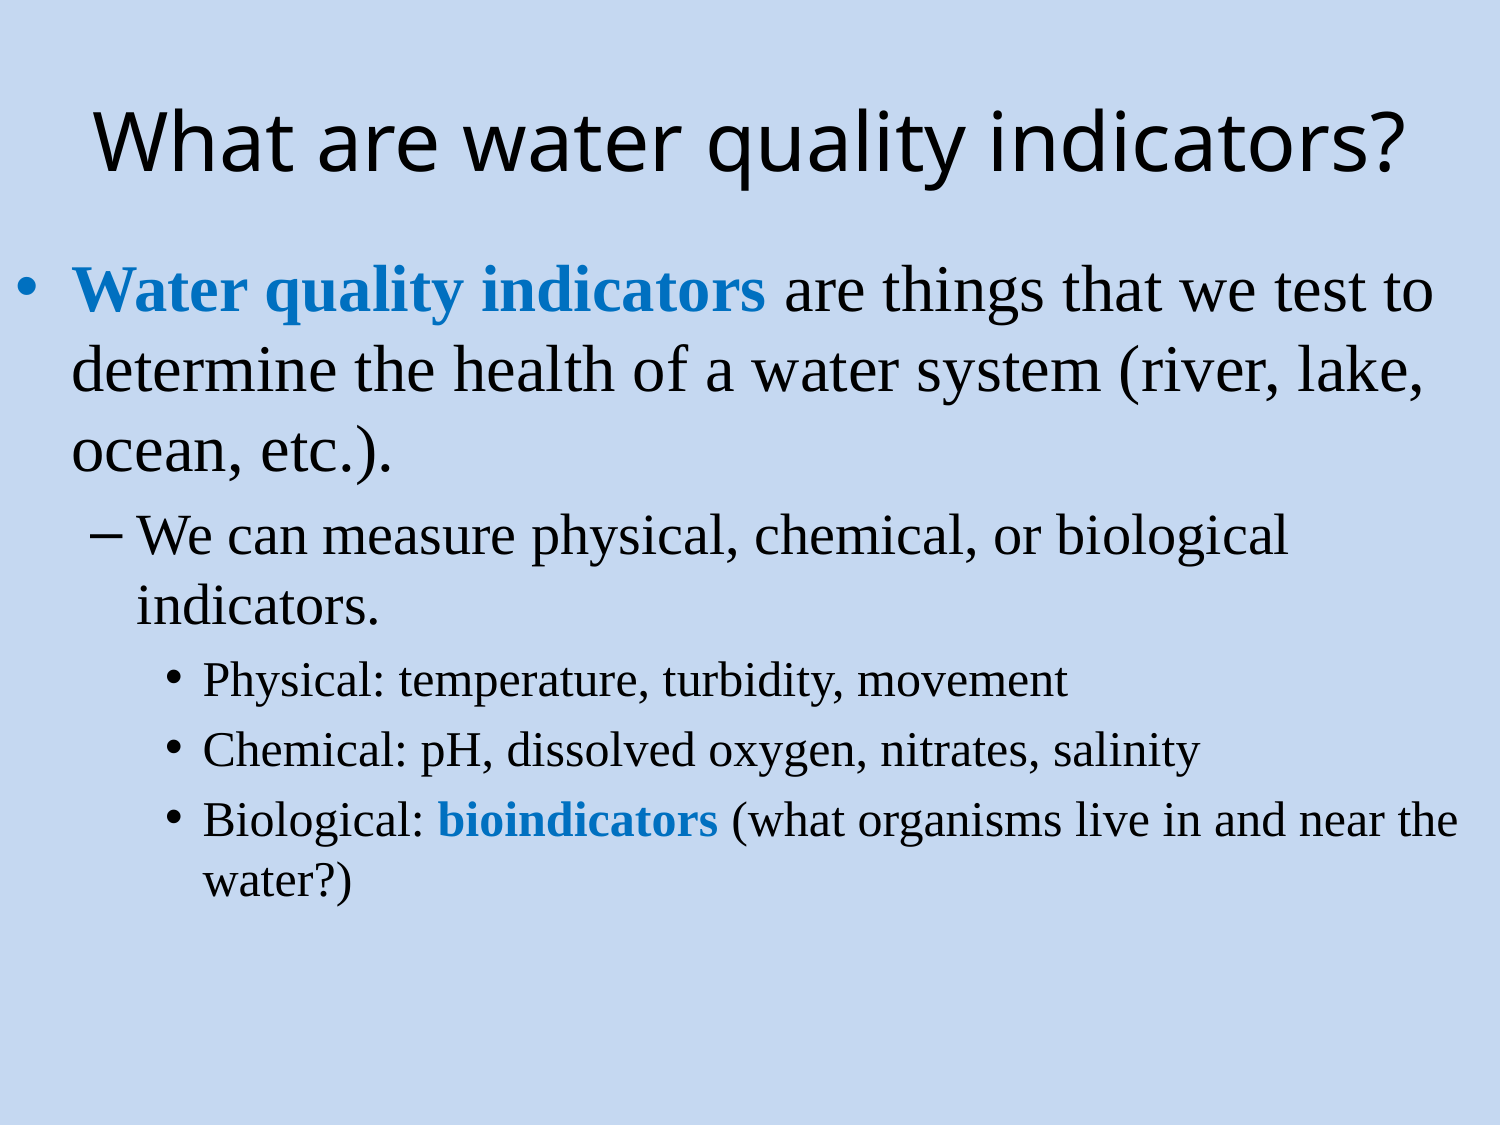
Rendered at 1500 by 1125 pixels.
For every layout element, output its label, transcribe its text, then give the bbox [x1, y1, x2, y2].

title What are water quality indicators? [75, 45, 1425, 233]
list Water quality indicators are things that we test to determine the health of a water system (river, lake, ocean, etc.). We can measure physical, chemical, or biological indicators. Physical: temperature, turbidity, movement Chemical: pH, dissolved oxygen, nitrates, salinity Biological: bioindicators (what organisms live in and near the water?) [0, 237, 1500, 1113]
